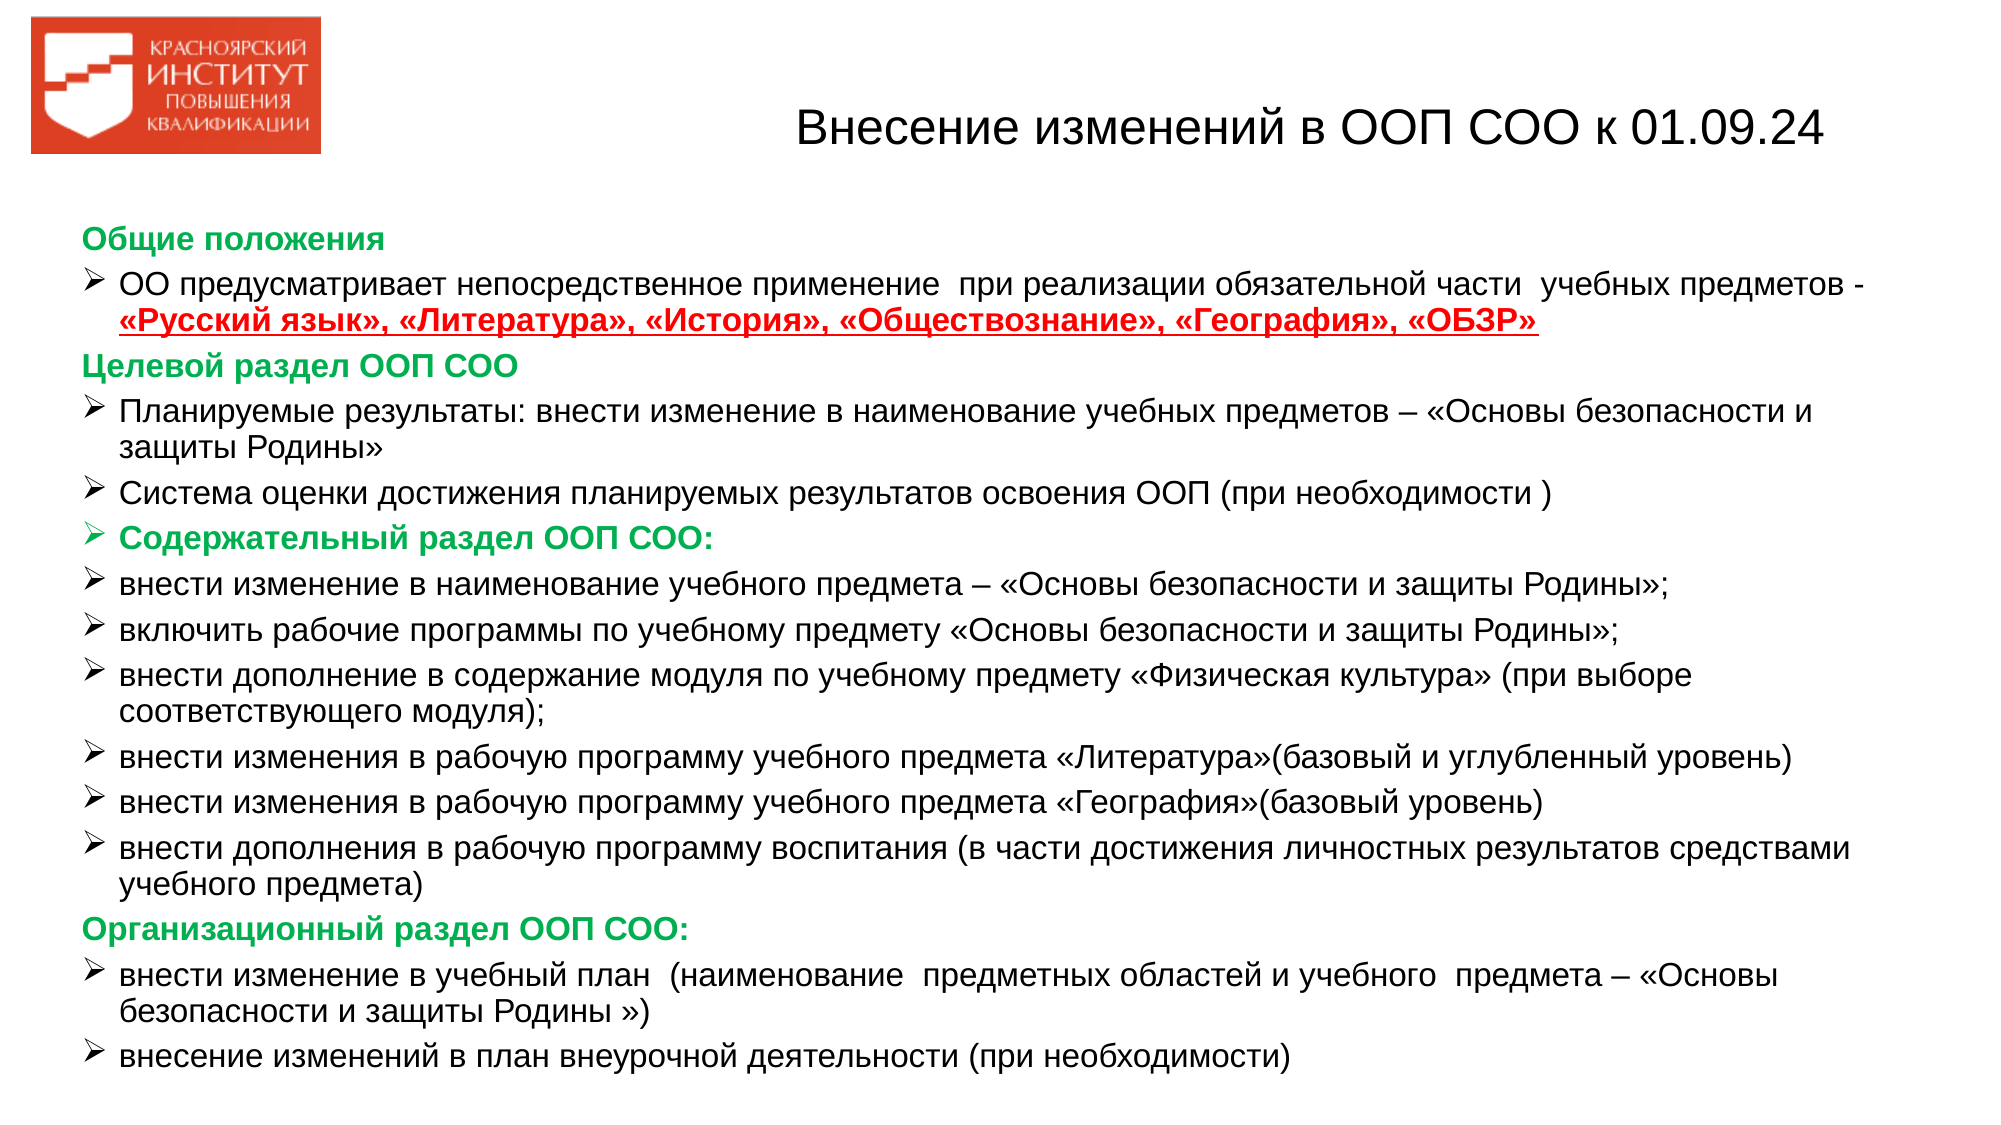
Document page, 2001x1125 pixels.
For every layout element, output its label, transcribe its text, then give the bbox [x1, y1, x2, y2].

picture [31, 16, 321, 154]
list Общие положения ОО предусматривает непосредственное применение при реализации обязательной части учебных предметов - «Русский язык», «Литература», «История», «Обществознание», «География», «ОБЗР» Целевой раздел ООП СОО Планируемые результаты: внести изменение в наименование учебных предметов – «Основы безопасности и защиты Родины» Система оценки достижения планируемых результатов освоения ООП (при необходимости ) Содержательный раздел ООП СОО: внести изменение в наименование учебного предмета – «Основы безопасности и защиты Родины»; включить рабочие программы по учебному предмету «Основы безопасности и защиты Родины»; внести дополнение в содержание модуля по учебному предмету «Физическая культура» (при выборе соответствующего модуля); внести изменения в рабочую программу учебного предмета «Литература»(базовый и углубленный уровень) внести изменения в рабочую программу учебного предмета «География»(базовый уровень) внести дополнения в рабочую программу воспитания (в части достижения личностных результатов средствами учебного предмета) Организационный раздел ООП СОО: внести изменение в учебный план (наименование предметных областей и учебного предмета – «Основы безопасности и защиты Родины ») внесение изменений в план внеурочной деятельности (при необходимости) [66, 170, 1919, 1093]
title Внесение изменений в ООП СОО к 01.09.24 [780, 59, 1863, 170]
